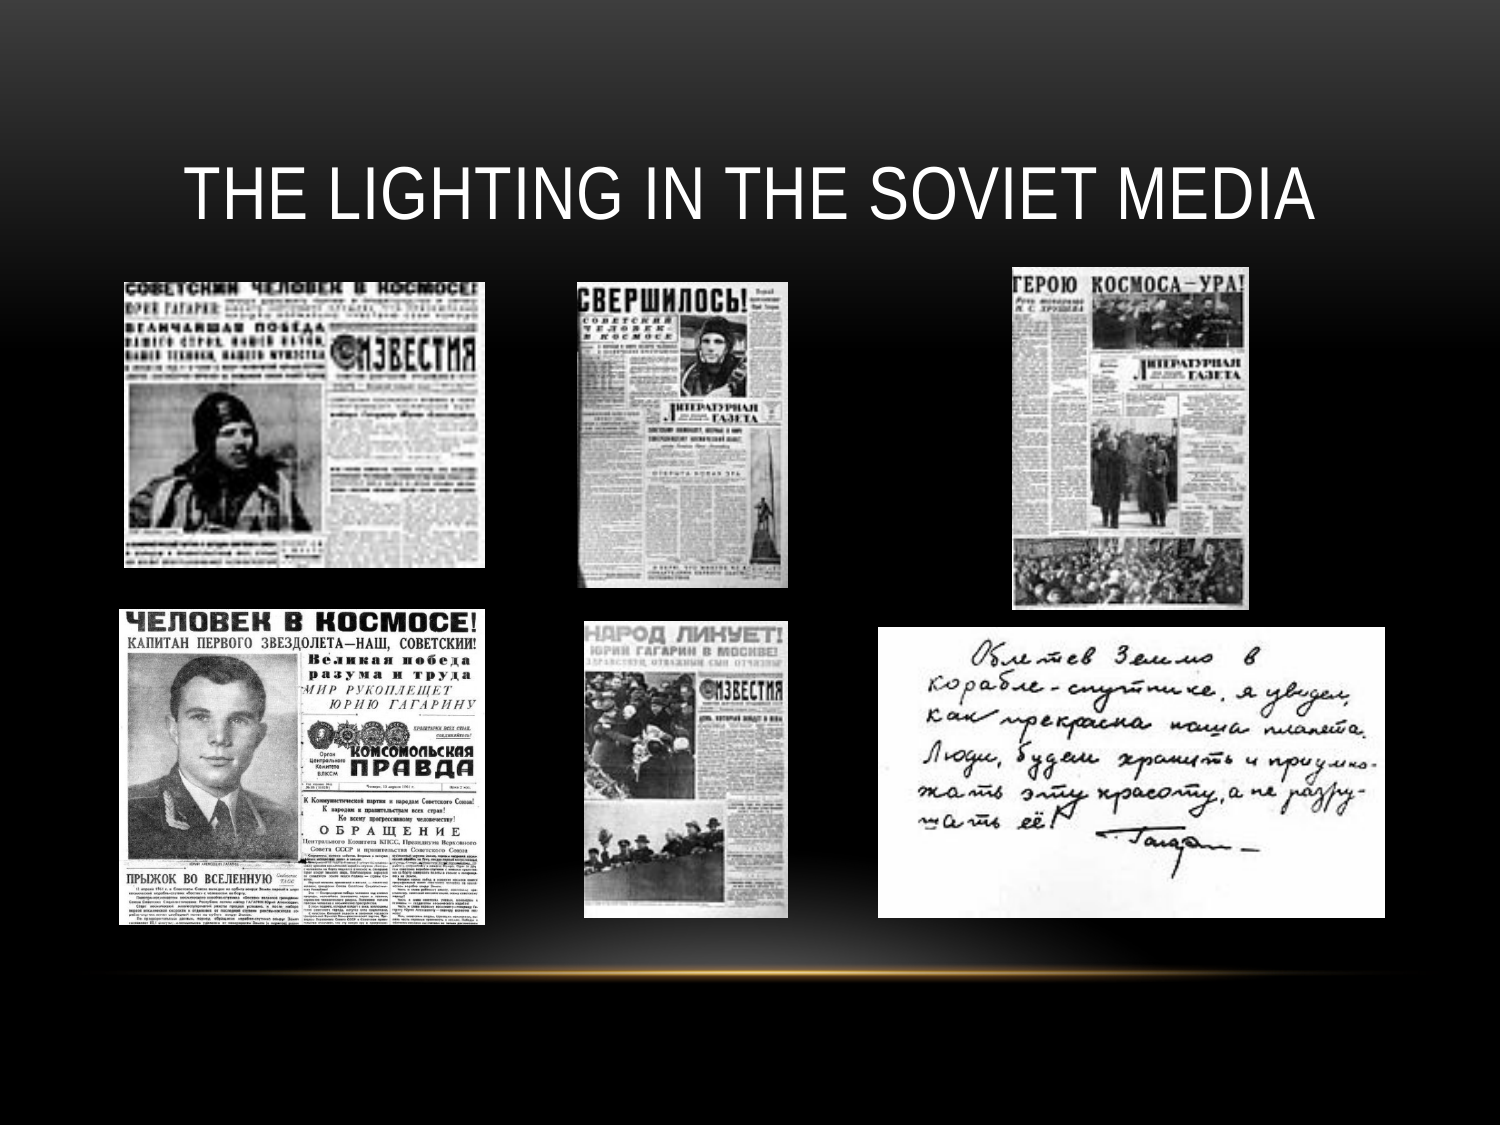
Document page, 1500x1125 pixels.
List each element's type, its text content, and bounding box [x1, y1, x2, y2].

picture [0, 0, 1500, 1125]
title The lighting in the Soviet media [100, 54, 1401, 243]
